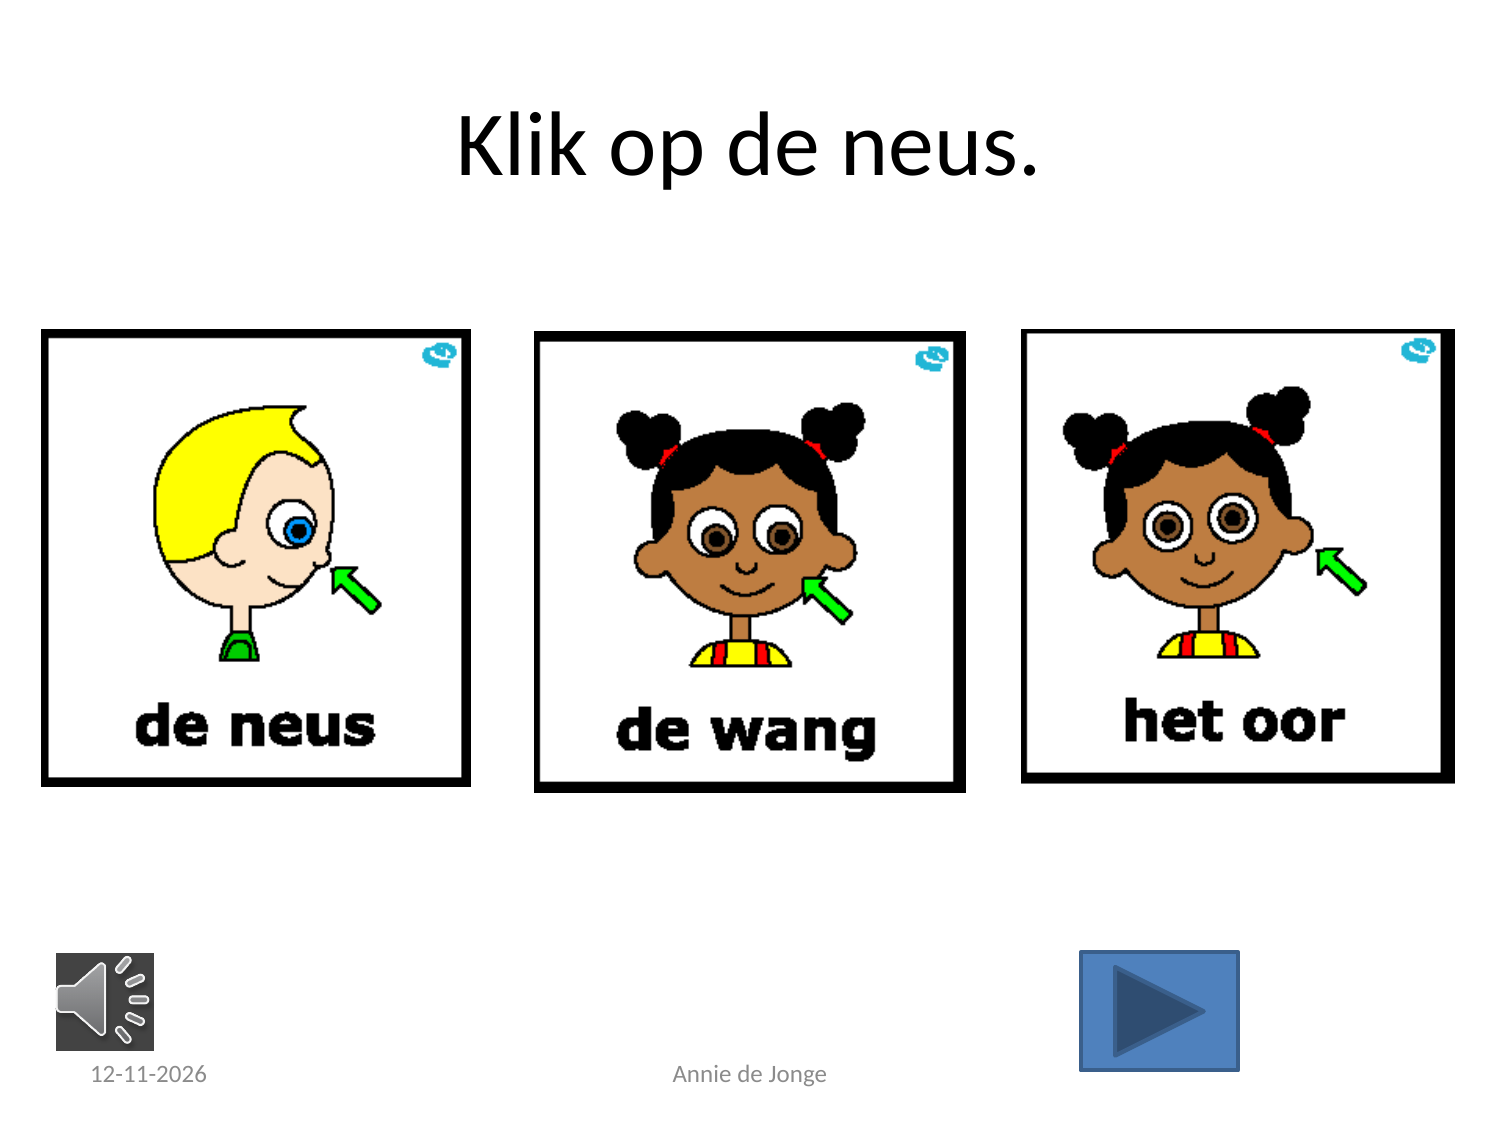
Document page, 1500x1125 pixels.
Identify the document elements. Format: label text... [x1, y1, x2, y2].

picture [1021, 328, 1455, 788]
text_box [1079, 950, 1240, 1072]
picture [534, 331, 966, 794]
picture [54, 952, 156, 1053]
footer Annie de Jonge [512, 1042, 988, 1103]
picture [41, 328, 472, 788]
title Klik op de neus. [75, 45, 1425, 233]
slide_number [75, 1042, 425, 1103]
